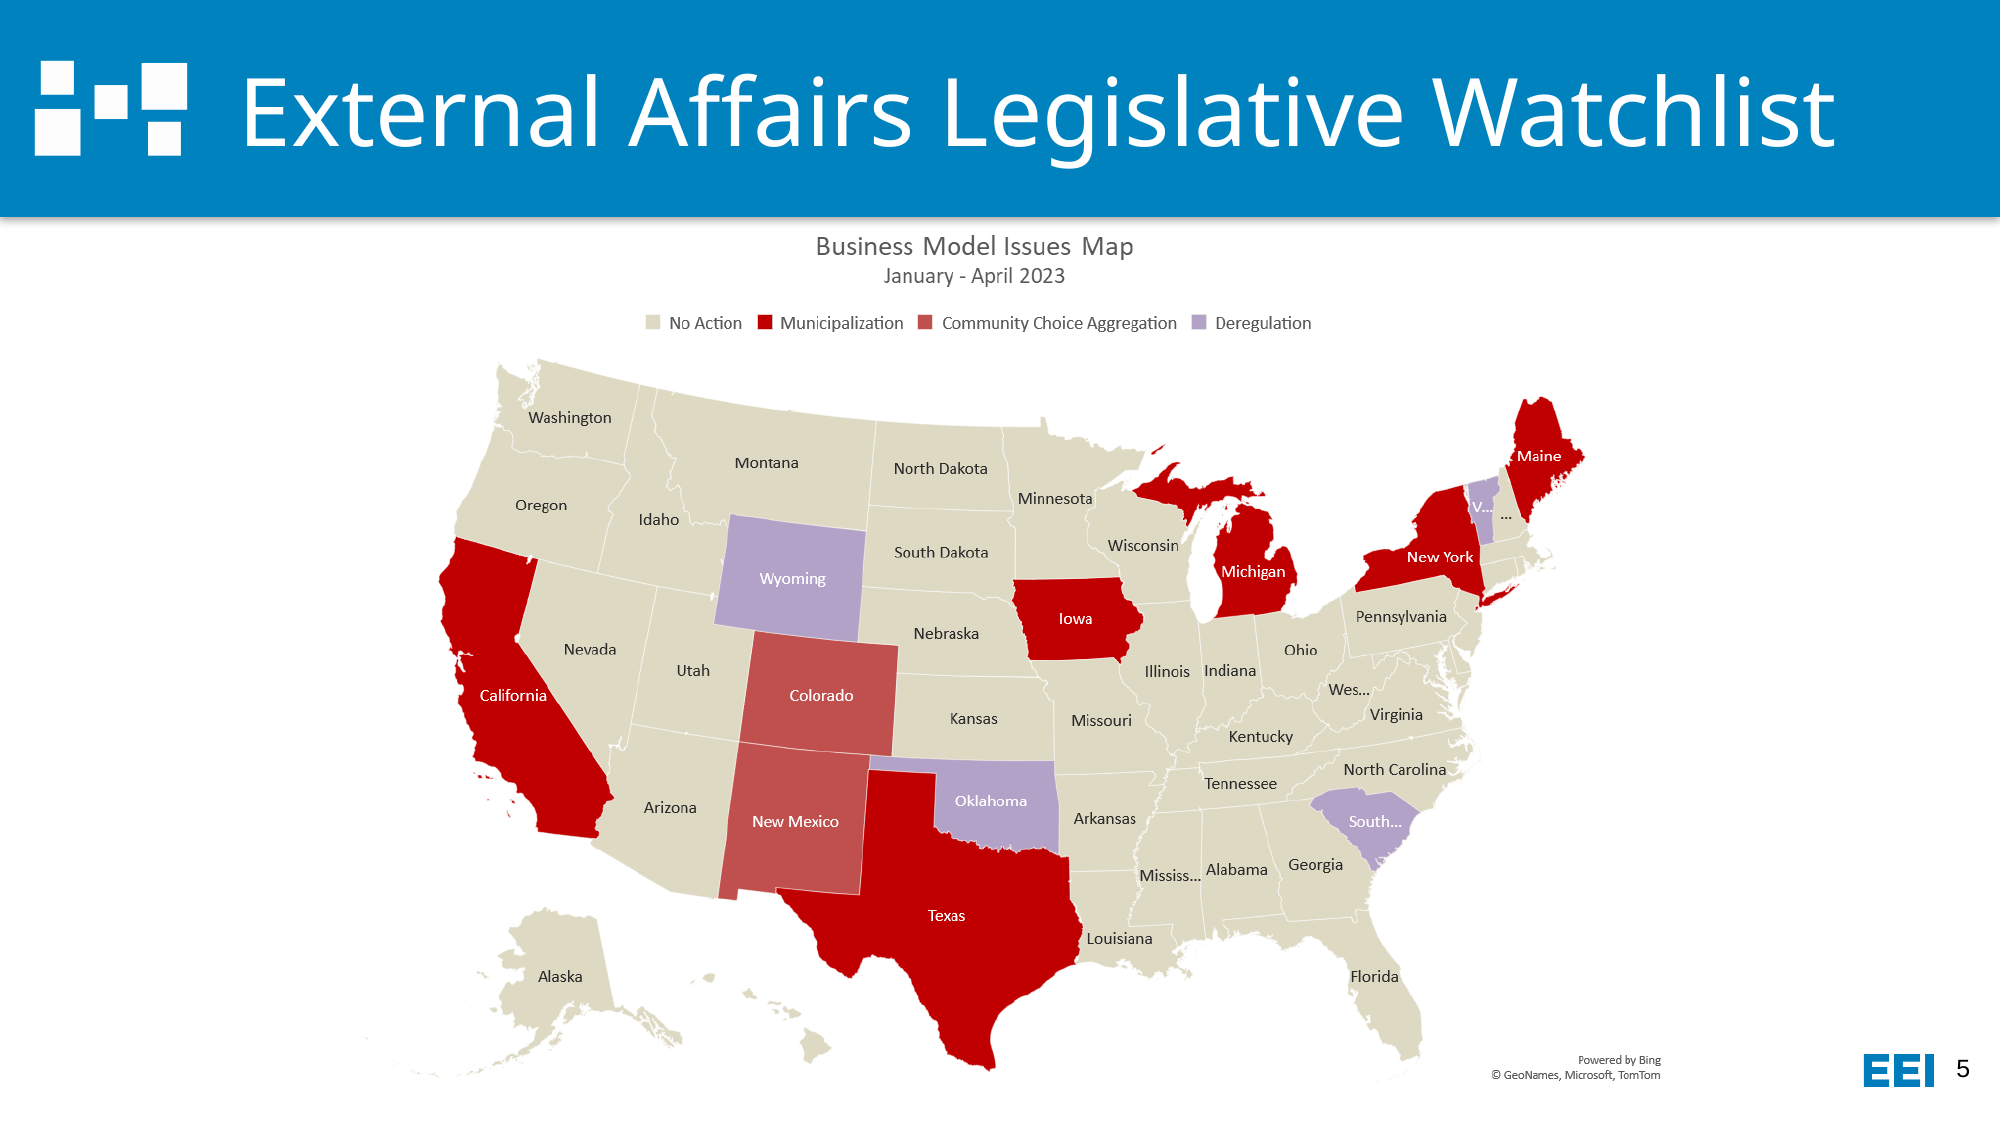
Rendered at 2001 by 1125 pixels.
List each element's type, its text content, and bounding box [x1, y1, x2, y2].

picture [142, 64, 187, 109]
picture [277, 218, 1674, 1093]
picture [41, 61, 73, 94]
picture [149, 122, 180, 155]
text_box External Affairs Legislative Watchlist [238, 0, 2000, 217]
picture [35, 110, 80, 155]
picture [95, 86, 127, 118]
text_box [0, 0, 275, 218]
picture [1873, 1054, 1893, 1087]
picture [1903, 1054, 1924, 1087]
